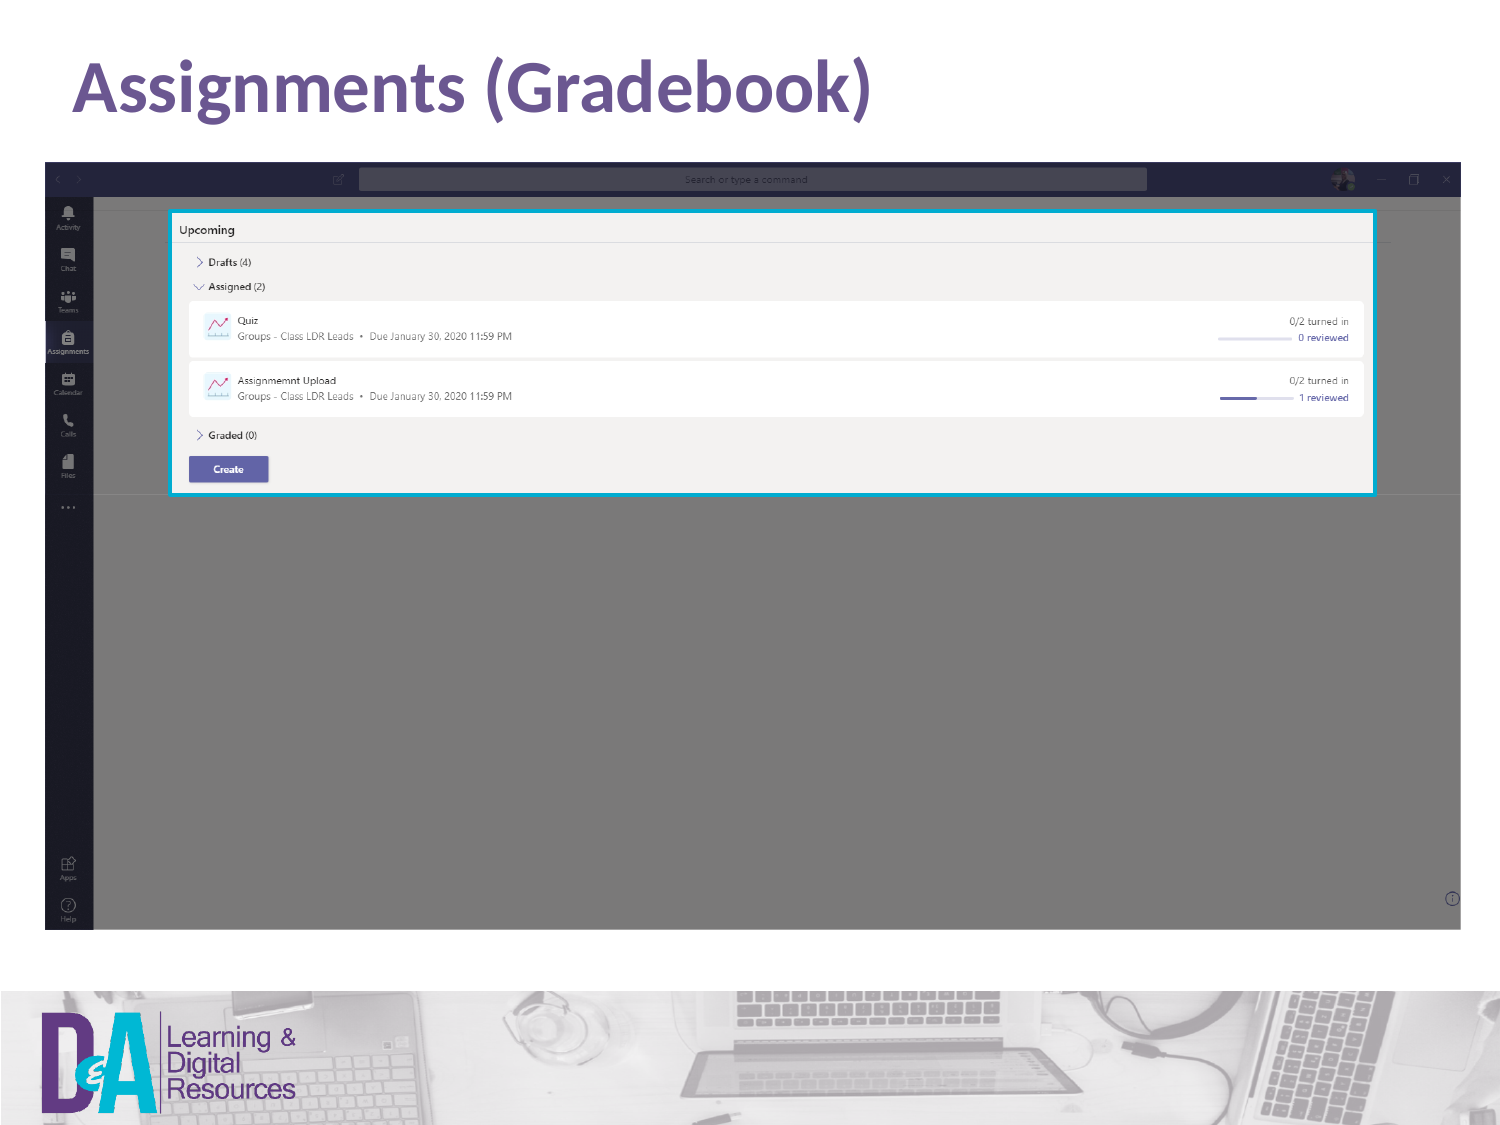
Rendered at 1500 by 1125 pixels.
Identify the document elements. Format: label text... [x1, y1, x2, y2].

picture [37, 1005, 300, 1116]
text_box Assignments (Gradebook) [57, 29, 1500, 135]
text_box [45, 162, 1461, 930]
